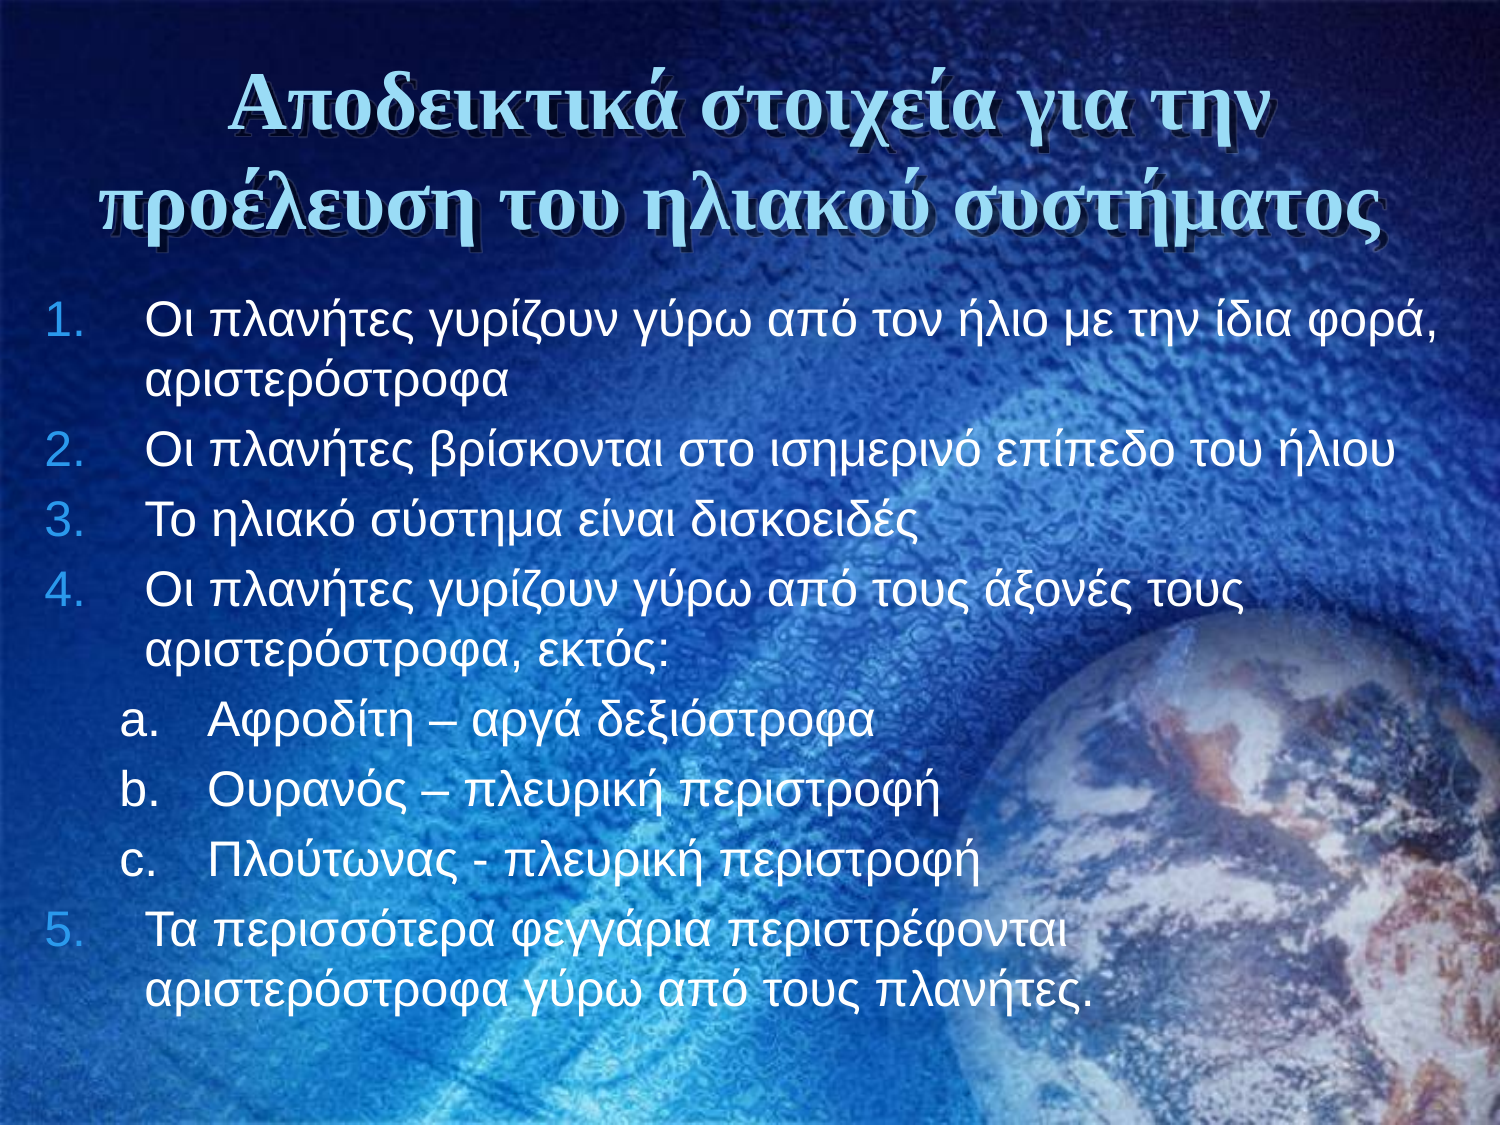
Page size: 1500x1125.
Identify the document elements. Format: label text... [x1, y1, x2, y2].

title Αποδεικτικά στοιχεία για την προέλευση του ηλιακού συστήματος [75, 37, 1425, 256]
picture [0, 0, 1500, 1125]
list Οι πλανήτες γυρίζουν γύρω από τον ήλιο με την ίδια φορά, αριστερόστροφα Οι πλανήτες βρίσκονται στο ισημερινό επίπεδο του ήλιου Το ηλιακό σύστημα είναι δισκοειδές Οι πλανήτες γυρίζουν γύρω από τους άξονές τους αριστερόστροφα, εκτός: Αφροδίτη – αργά δεξιόστροφα Ουρανός – πλευρική περιστροφή Πλούτωνας - πλευρική περιστροφή Τα περισσότερα φεγγάρια περιστρέφονται αριστερόστροφα γύρω από τους πλανήτες. [29, 278, 1459, 1094]
